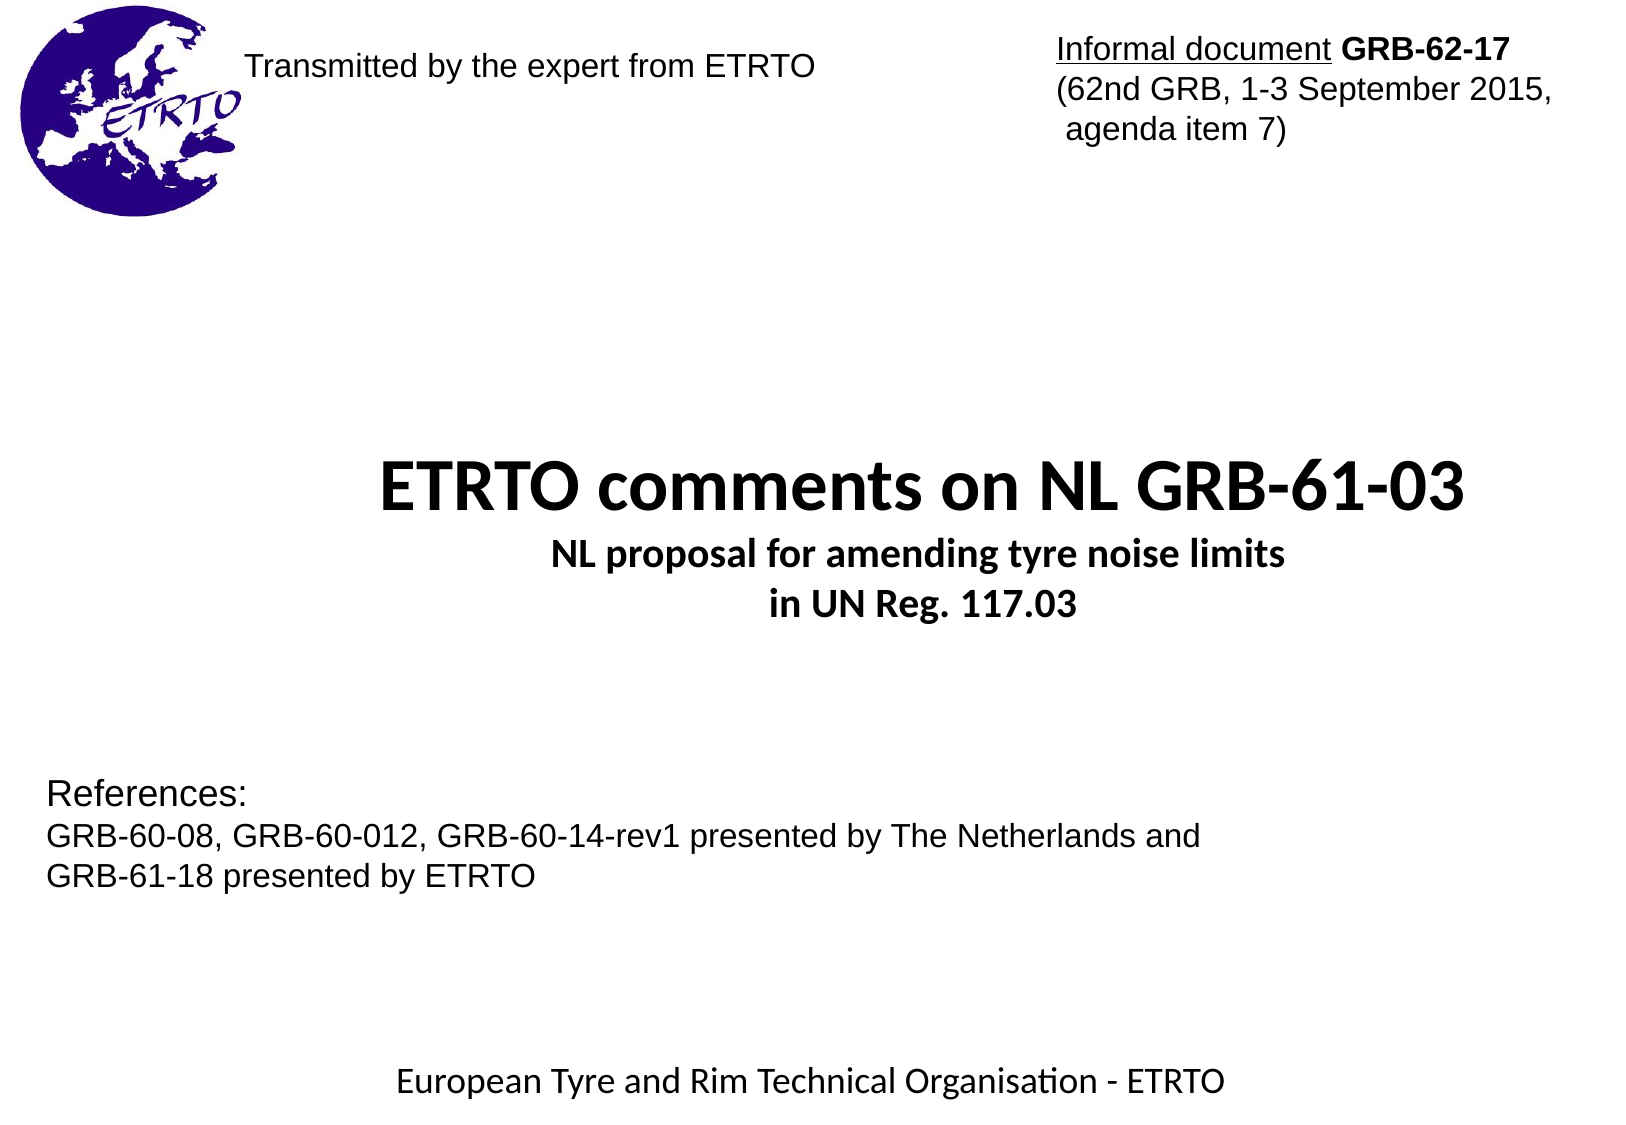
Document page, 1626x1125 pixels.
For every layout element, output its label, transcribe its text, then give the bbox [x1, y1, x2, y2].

picture [0, 0, 258, 226]
text_box Transmitted by the expert from ETRTO [229, 36, 867, 92]
text_box Informal document GRB-62-17 (62nd GRB, 1-3 September 2015, agenda item 7) [1041, 19, 1573, 155]
